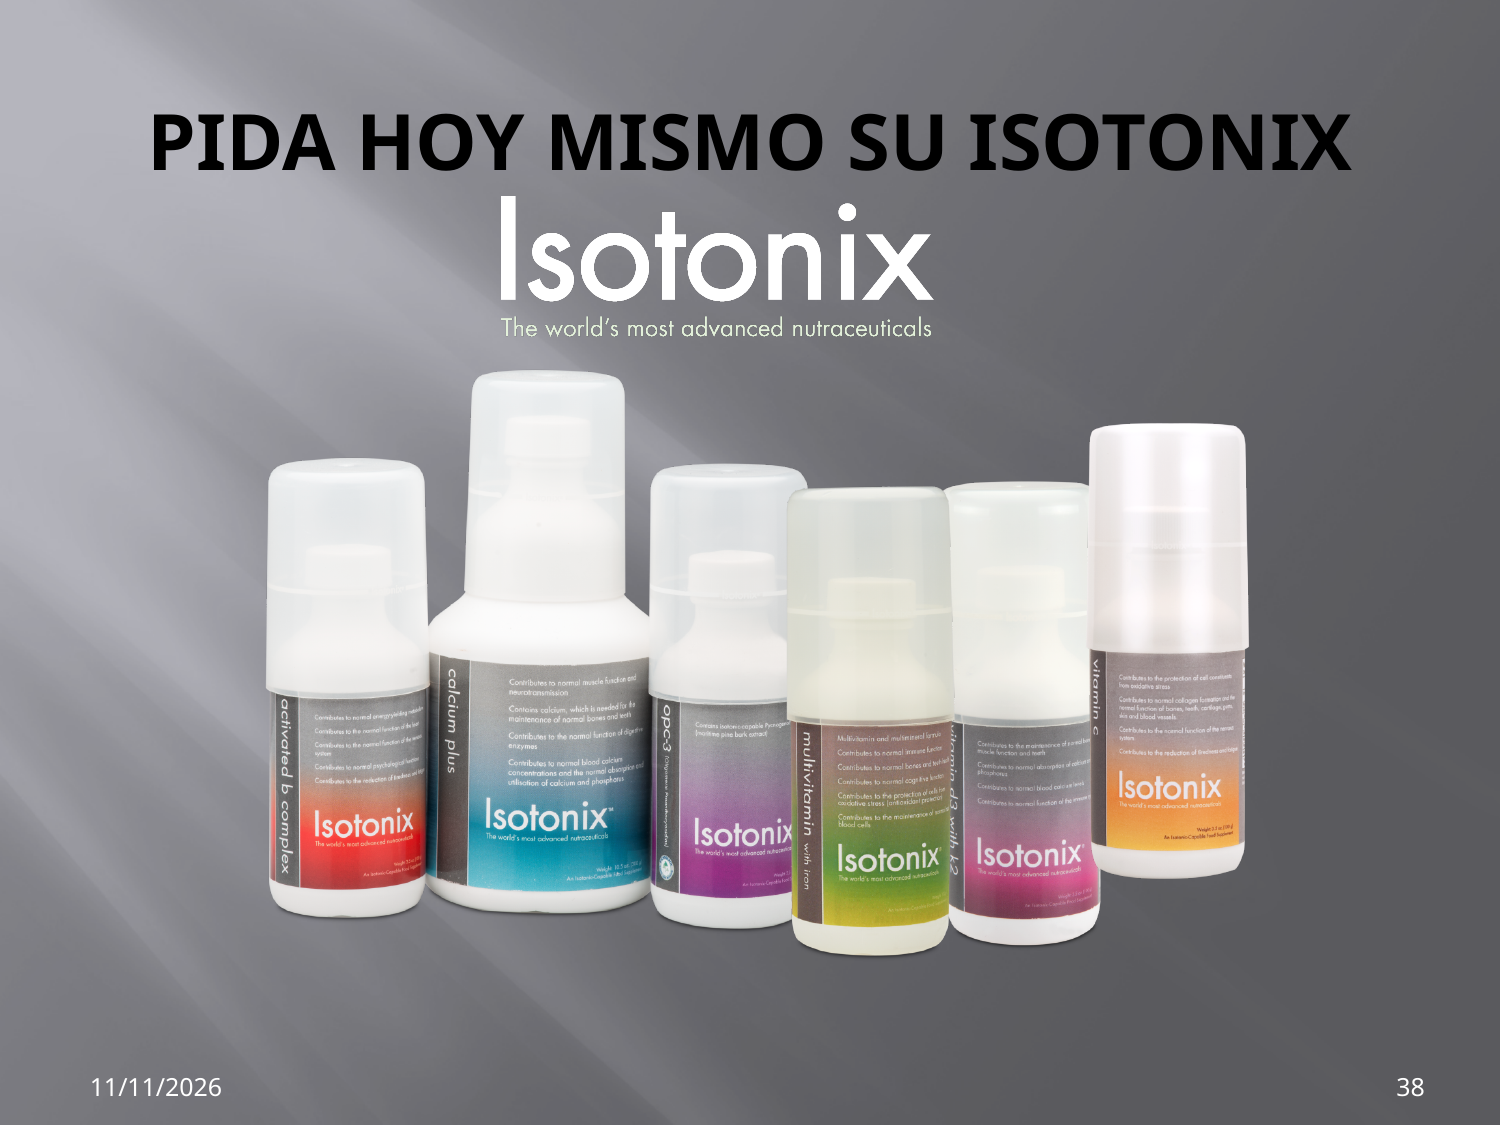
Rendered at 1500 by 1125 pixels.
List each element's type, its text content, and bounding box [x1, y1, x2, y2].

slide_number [75, 1052, 425, 1113]
title PIDA HOY MISMO SU ISOTONIX [75, 45, 1425, 233]
slide_number 38 [1299, 1052, 1425, 1113]
picture [229, 196, 1265, 1125]
